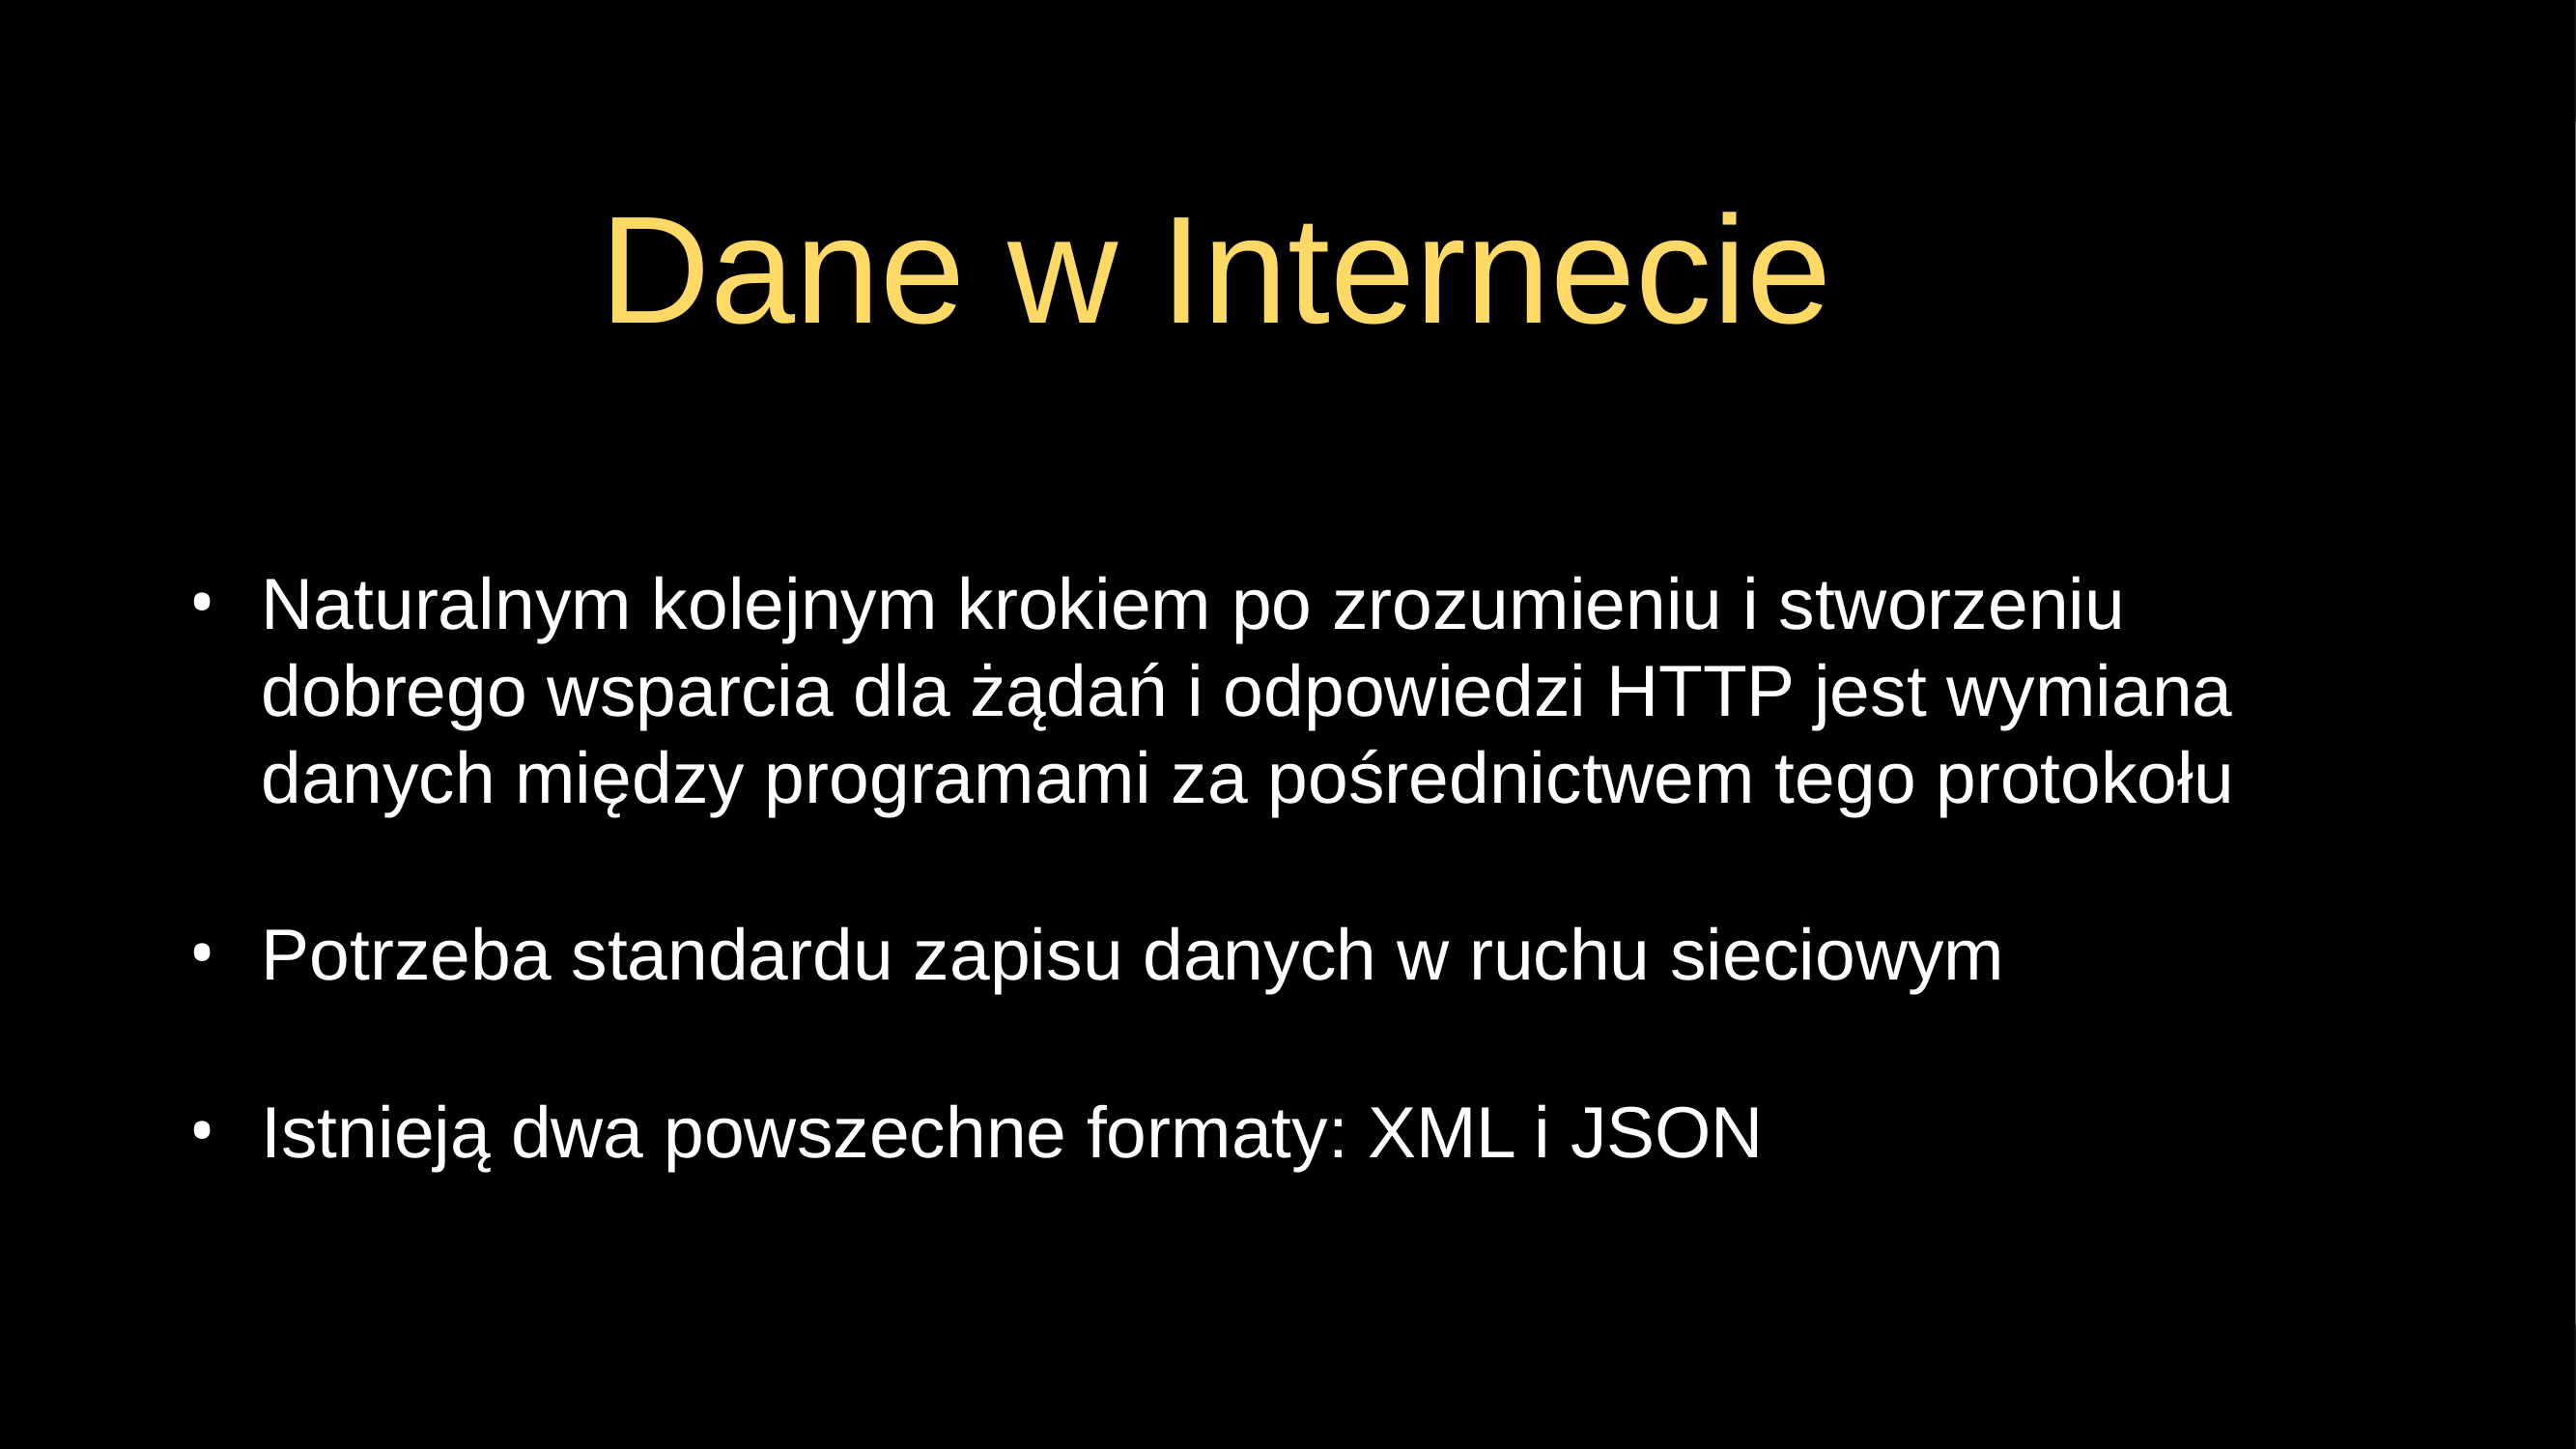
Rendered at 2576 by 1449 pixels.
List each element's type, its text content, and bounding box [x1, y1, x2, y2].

title Dane w Internecie [183, 121, 2250, 403]
list Naturalnym kolejnym krokiem po zrozumieniu i stworzeniu dobrego wsparcia dla żądań i odpowiedzi HTTP jest wymiana danych między programami za pośrednictwem tego protokołu Potrzeba standardu zapisu danych w ruchu sieciowym Istnieją dwa powszechne formaty: XML i JSON [183, 412, 2391, 1317]
